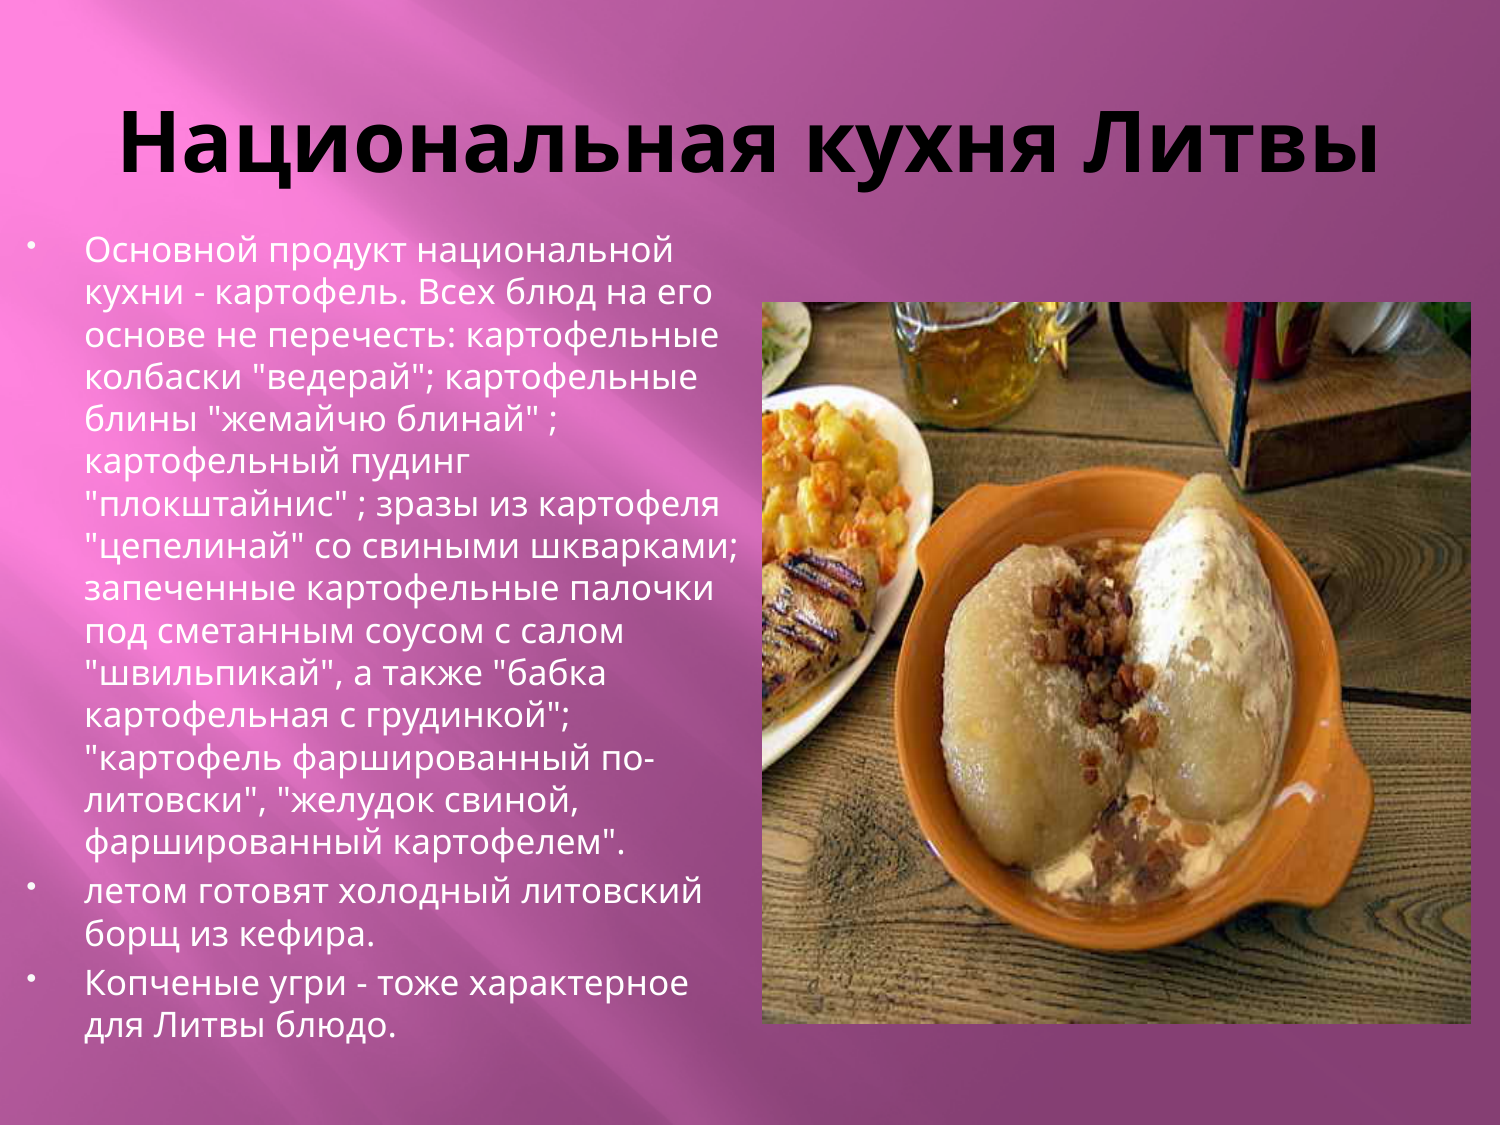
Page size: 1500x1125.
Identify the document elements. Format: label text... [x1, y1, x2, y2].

title Национальная кухня Литвы [75, 45, 1425, 233]
list Основной продукт национальной кухни - картофель. Всех блюд на его основе не перечесть: картофельные колбаски "ведерай"; картофельные блины "жемайчю блинай" ; картофельный пудинг "плокштайнис" ; зразы из картофеля "цепелинай" со свиными шкварками; запеченные картофельные палочки под сметанным соусом с салом "швильпикай", а также "бабка картофельная с грудинкой"; "картофель фаршированный по-литовски", "желудок свиной, фаршированный картофелем". летом готовят холодный литовский борщ из кефира. Копченые угри - тоже характерное для Литвы блюдо. [0, 219, 774, 1125]
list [762, 302, 1471, 1024]
